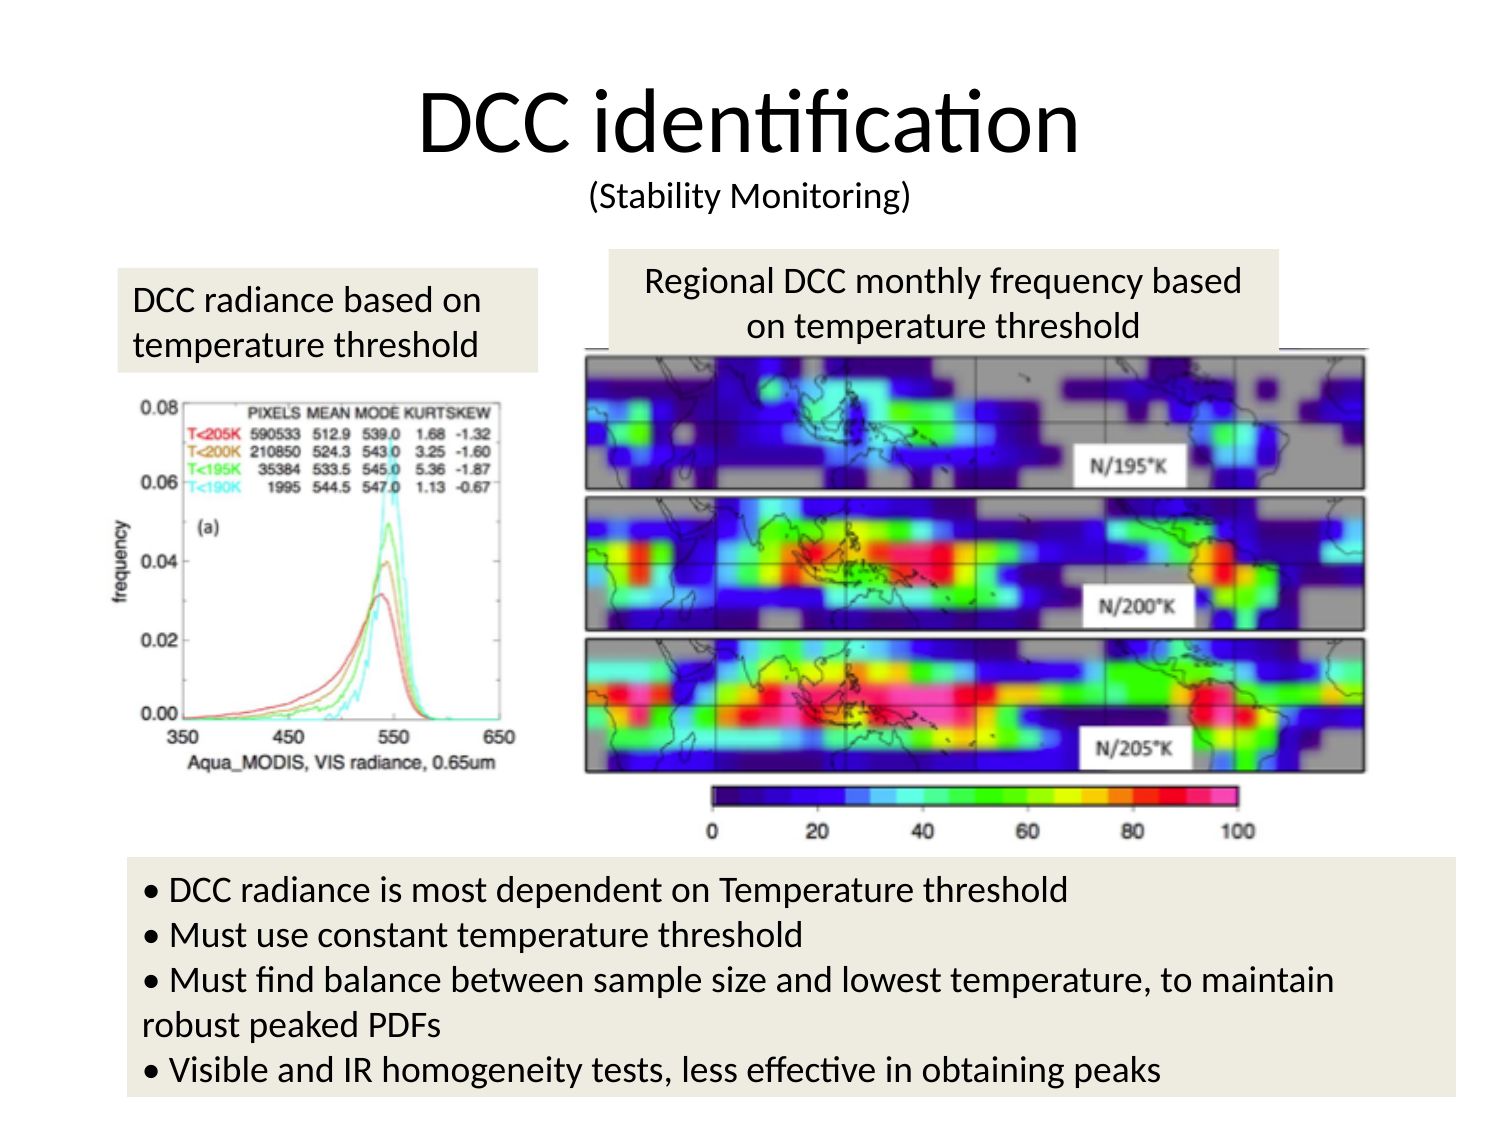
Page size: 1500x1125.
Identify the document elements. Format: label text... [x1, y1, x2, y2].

picture [570, 348, 1378, 858]
title DCC identification (Stability Monitoring) [75, 45, 1425, 233]
text_box DCC radiance based on temperature threshold [117, 267, 539, 373]
text_box Regional DCC monthly frequency based on temperature threshold [608, 249, 1280, 347]
picture [89, 384, 525, 787]
text_box • DCC radiance is most dependent on Temperature threshold • Must use constant temperature threshold • Must find balance between sample size and lowest temperature, to maintain robust peaked PDFs • Visible and IR homogeneity tests, less effective in obtaining peaks [127, 857, 1456, 1097]
